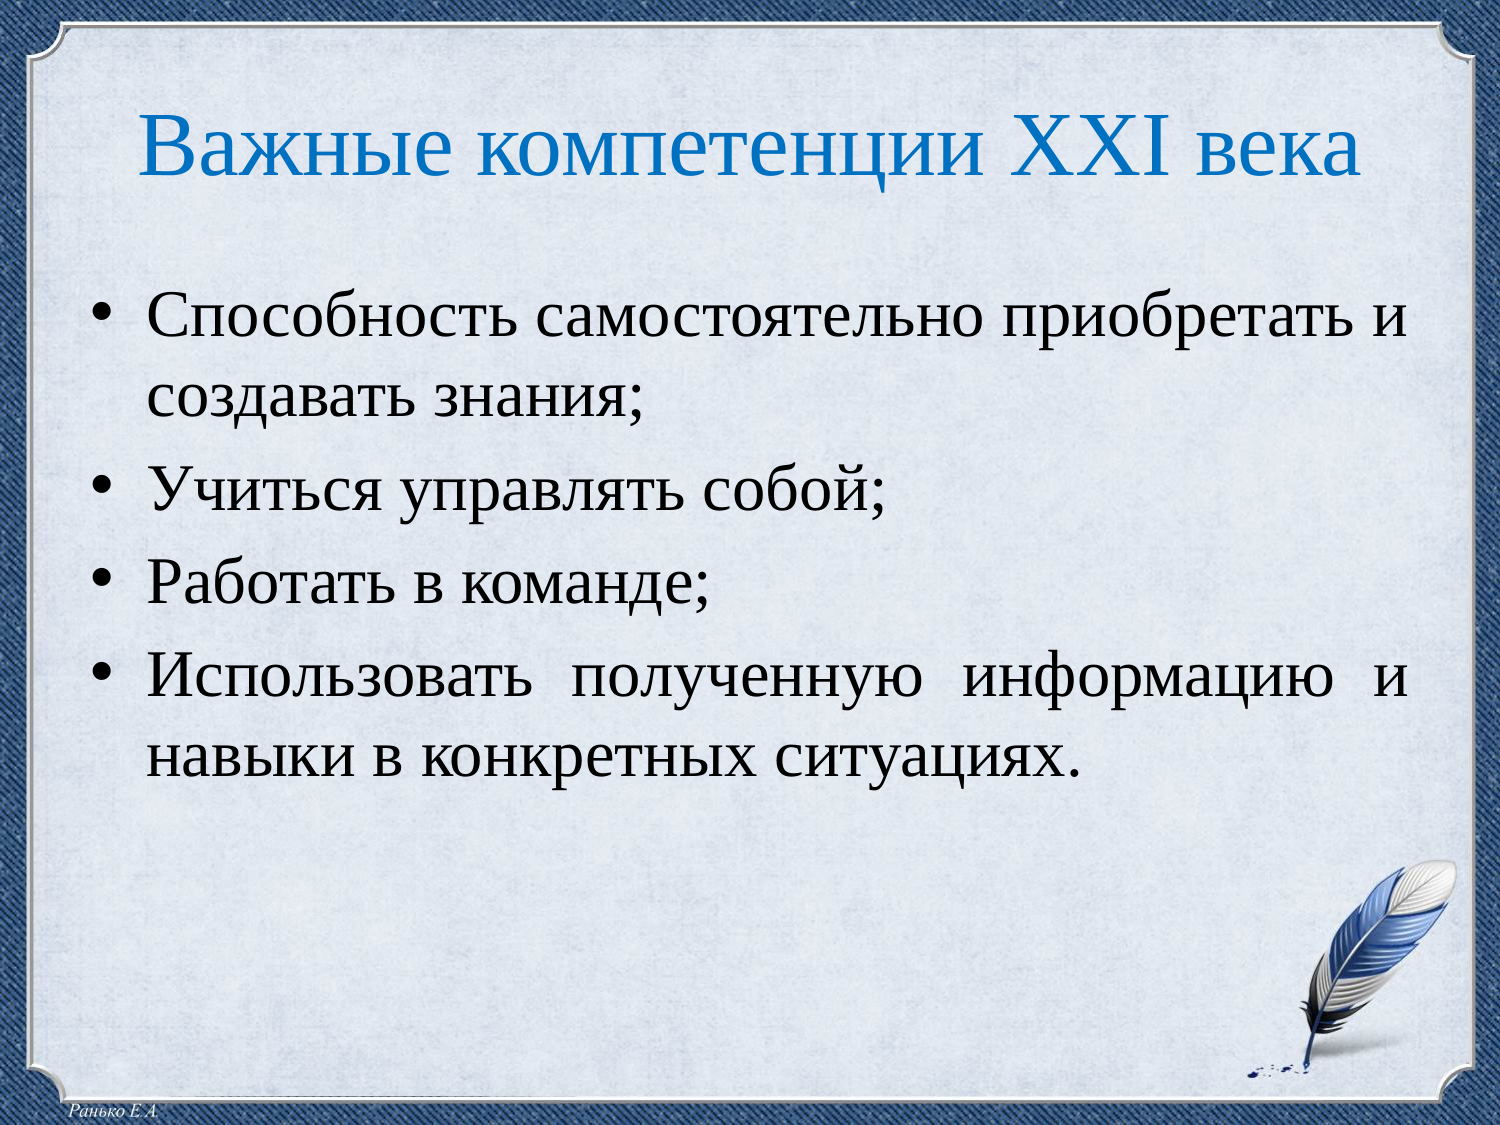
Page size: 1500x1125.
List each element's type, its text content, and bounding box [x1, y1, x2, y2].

picture [0, 0, 1500, 1125]
title Важные компетенции XXI века [75, 45, 1425, 233]
list Способность самостоятельно приобретать и создавать знания; Учиться управлять собой; Работать в команде; Использовать полученную информацию и навыки в конкретных ситуациях. [75, 262, 1425, 1005]
